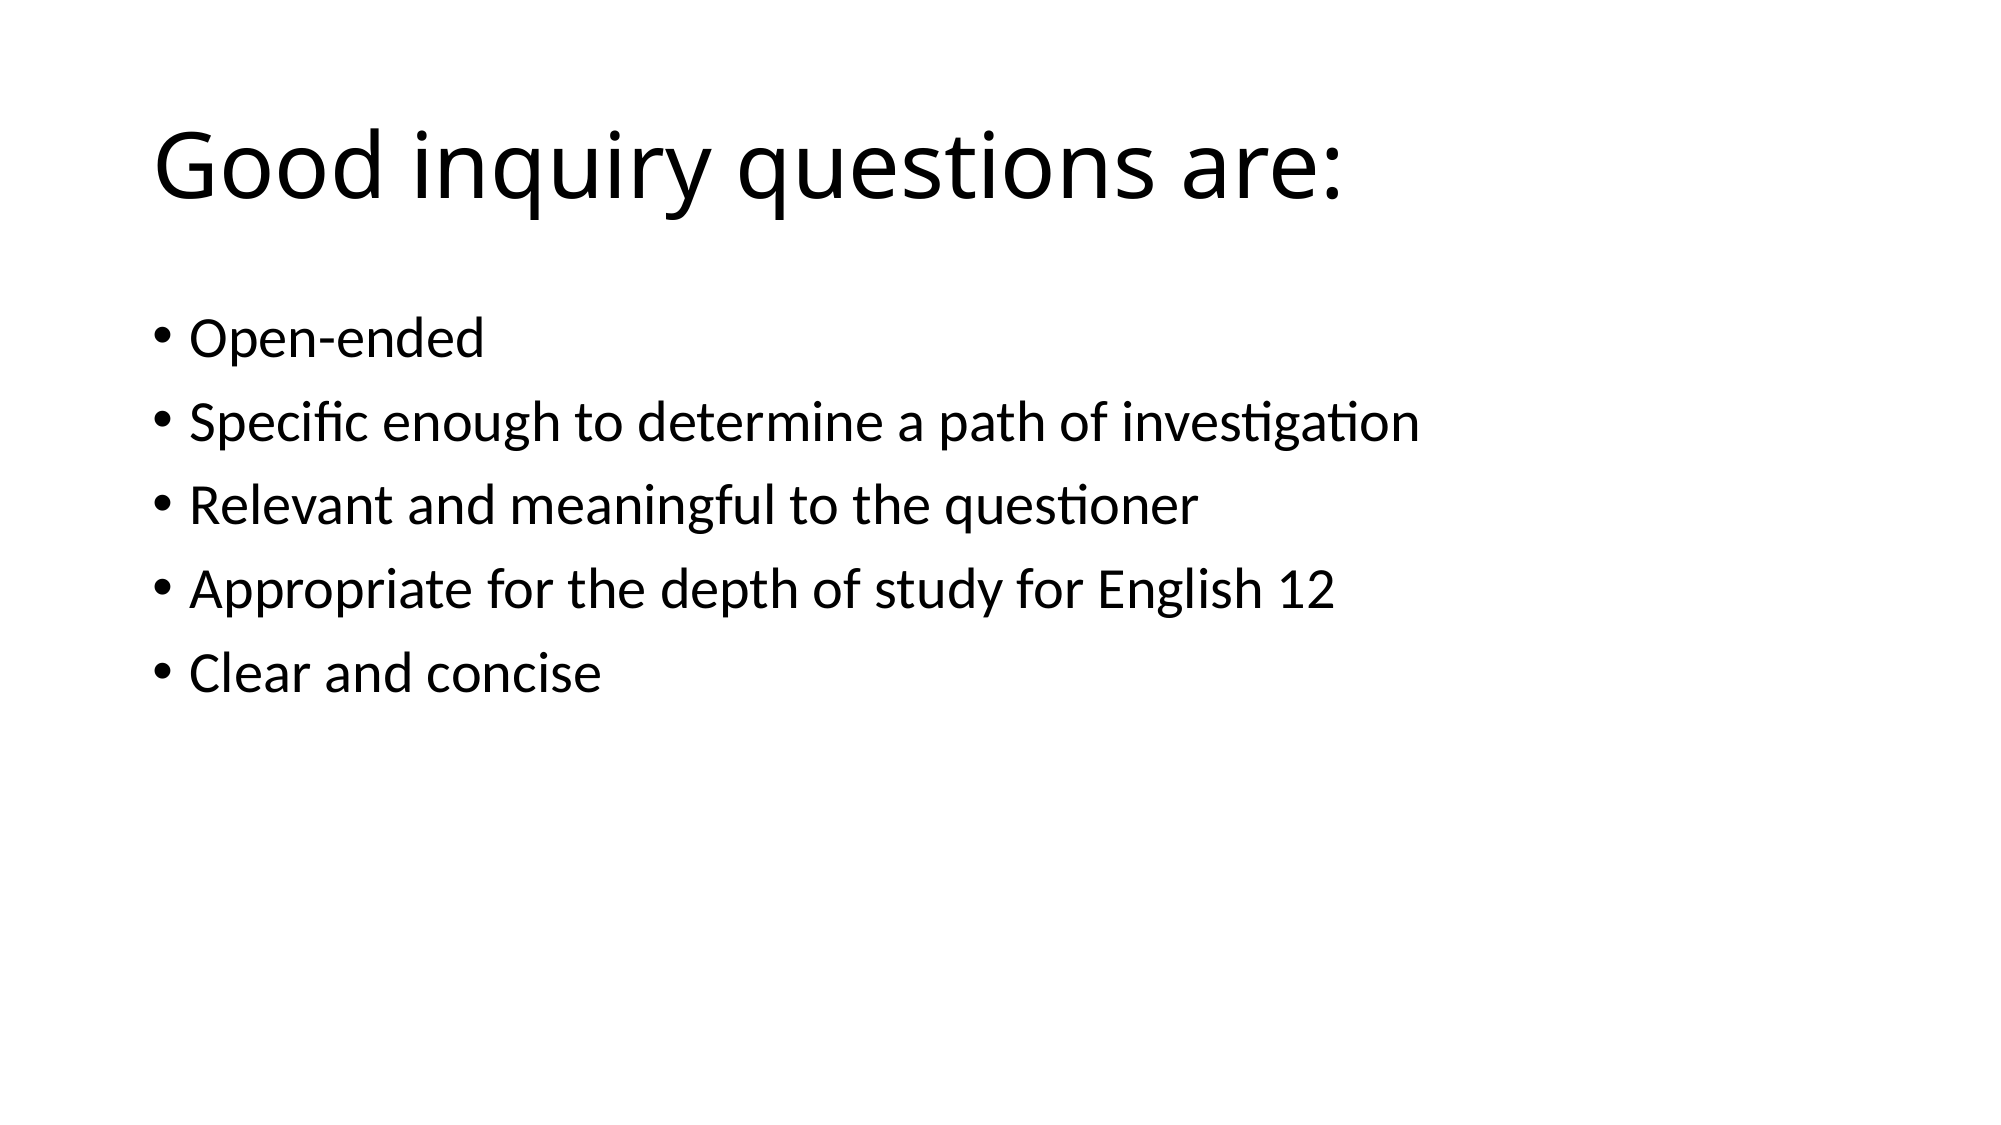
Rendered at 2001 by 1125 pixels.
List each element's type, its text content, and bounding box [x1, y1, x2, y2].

title Good inquiry questions are: [137, 59, 1863, 278]
list Open-ended Specific enough to determine a path of investigation Relevant and meaningful to the questioner Appropriate for the depth of study for English 12 Clear and concise [137, 299, 1863, 1014]
